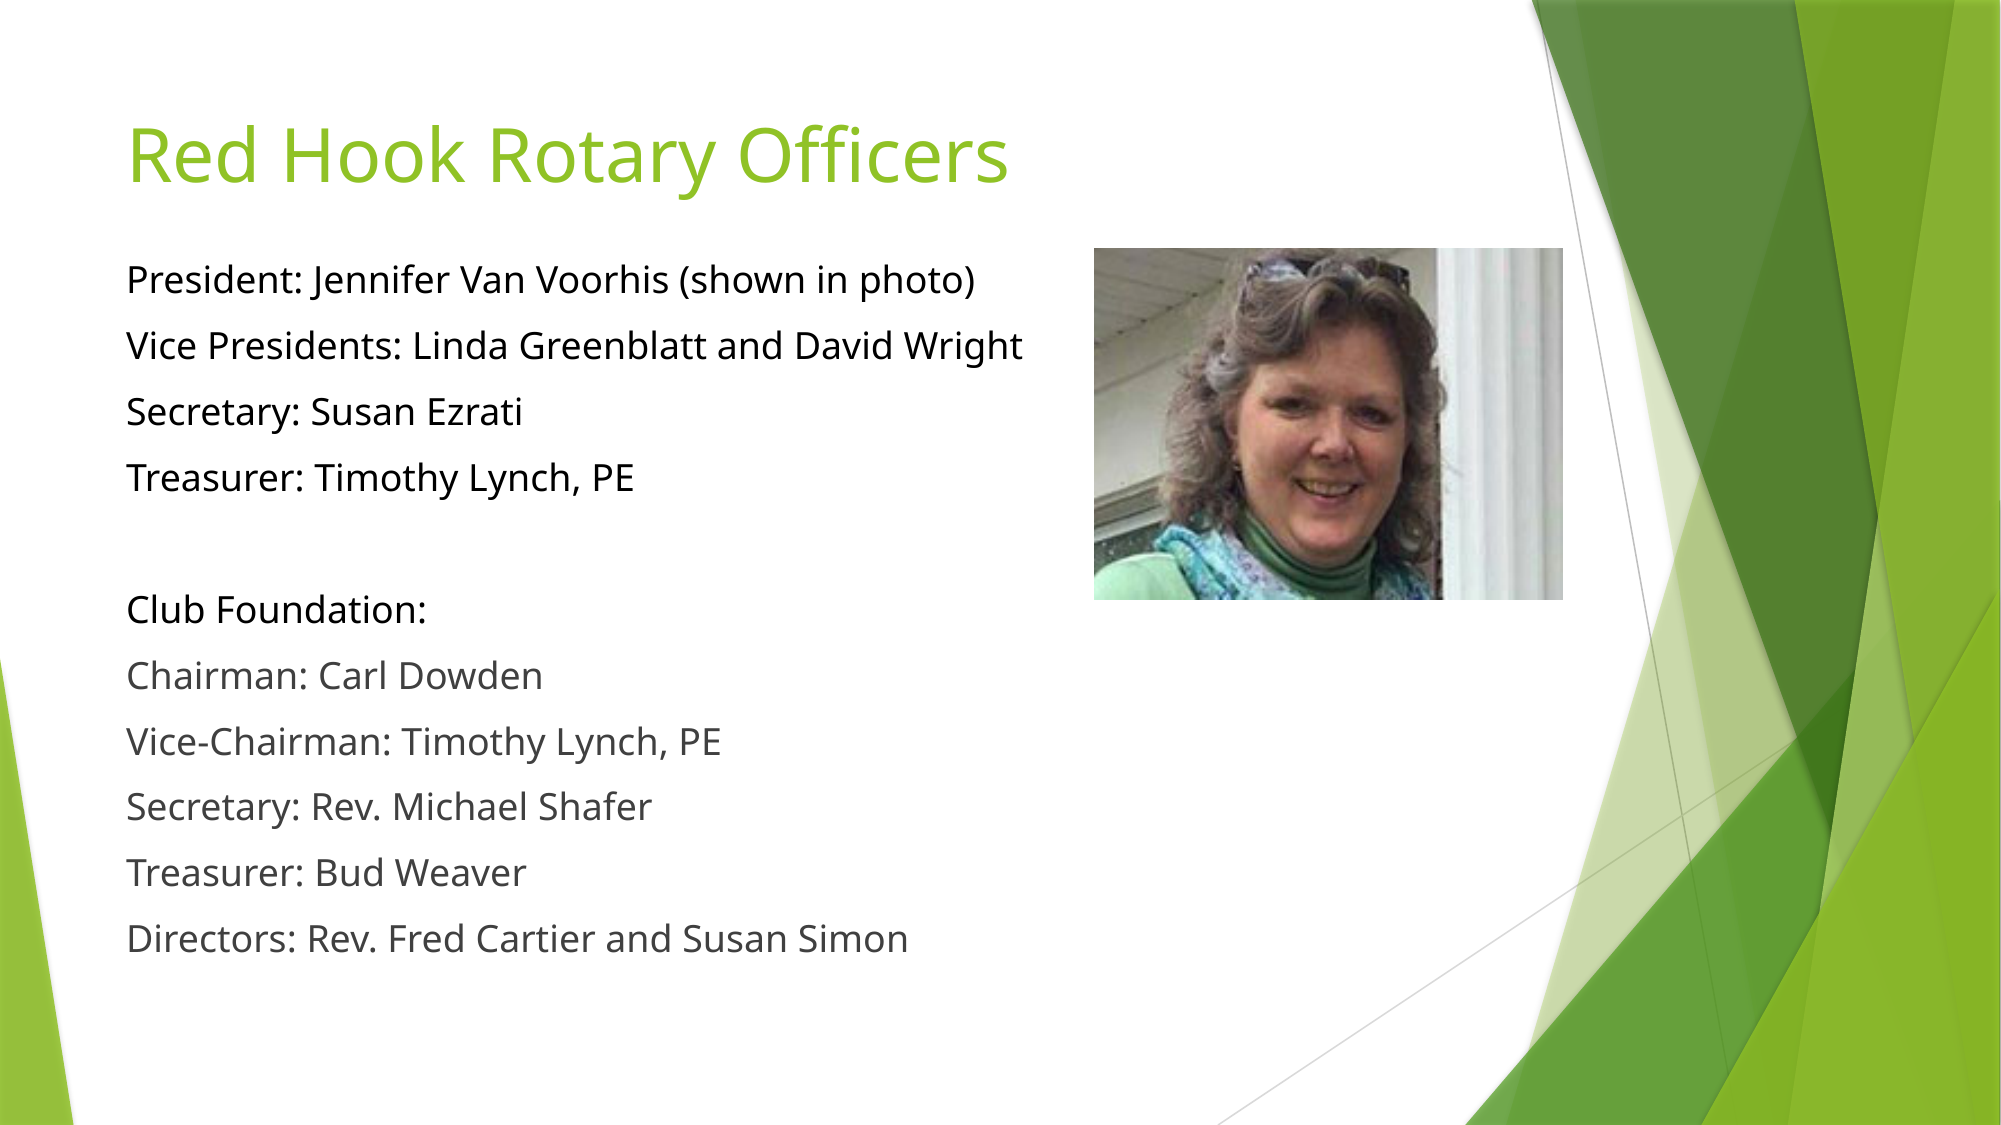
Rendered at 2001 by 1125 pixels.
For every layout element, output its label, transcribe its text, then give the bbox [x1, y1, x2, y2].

list President: Jennifer Van Voorhis (shown in photo) Vice Presidents: Linda Greenblatt and David Wright Secretary: Susan Ezrati Treasurer: Timothy Lynch, PE Club Foundation: Chairman: Carl Dowden Vice-Chairman: Timothy Lynch, PE Secretary: Rev. Michael Shafer Treasurer: Bud Weaver Directors: Rev. Fred Cartier and Susan Simon [111, 249, 1522, 992]
picture [1094, 248, 1564, 601]
title Red Hook Rotary Officers [111, 99, 1522, 249]
